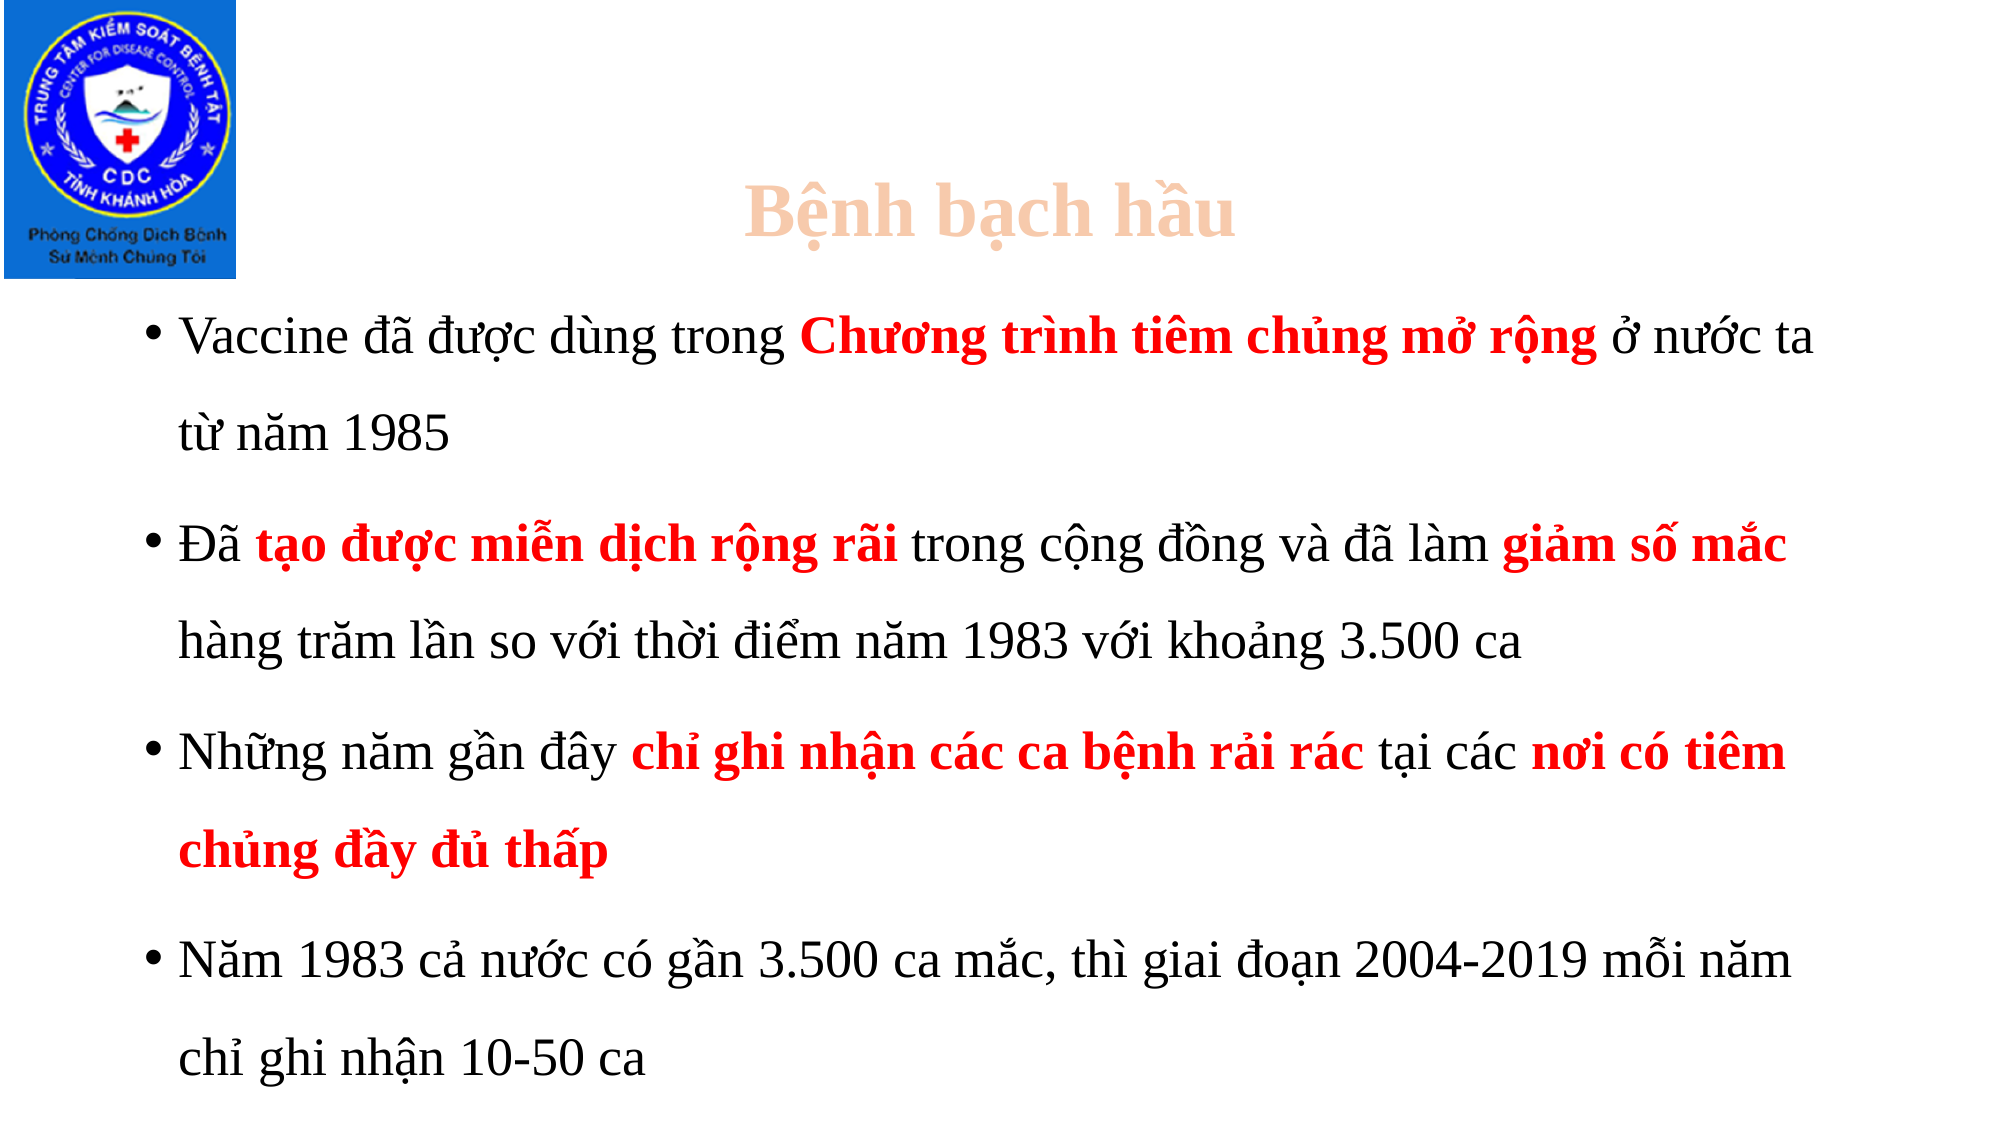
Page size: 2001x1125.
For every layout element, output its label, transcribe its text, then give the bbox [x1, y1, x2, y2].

picture [4, 0, 236, 279]
list Bệnh bạch hầu Vaccine đã được dùng trong Chương trình tiêm chủng mở rộng ở nước ta từ năm 1985 Đã tạo được miễn dịch rộng rãi trong cộng đồng và đã làm giảm số mắc hàng trăm lần so với thời điểm năm 1983 với khoảng 3.500 ca Những năm gần đây chỉ ghi nhận các ca bệnh rải rác tại các nơi có tiêm chủng đầy đủ thấp Năm 1983 cả nước có gần 3.500 ca mắc, thì giai đoạn 2004-2019 mỗi năm chỉ ghi nhận 10-50 ca [129, 162, 1855, 1101]
